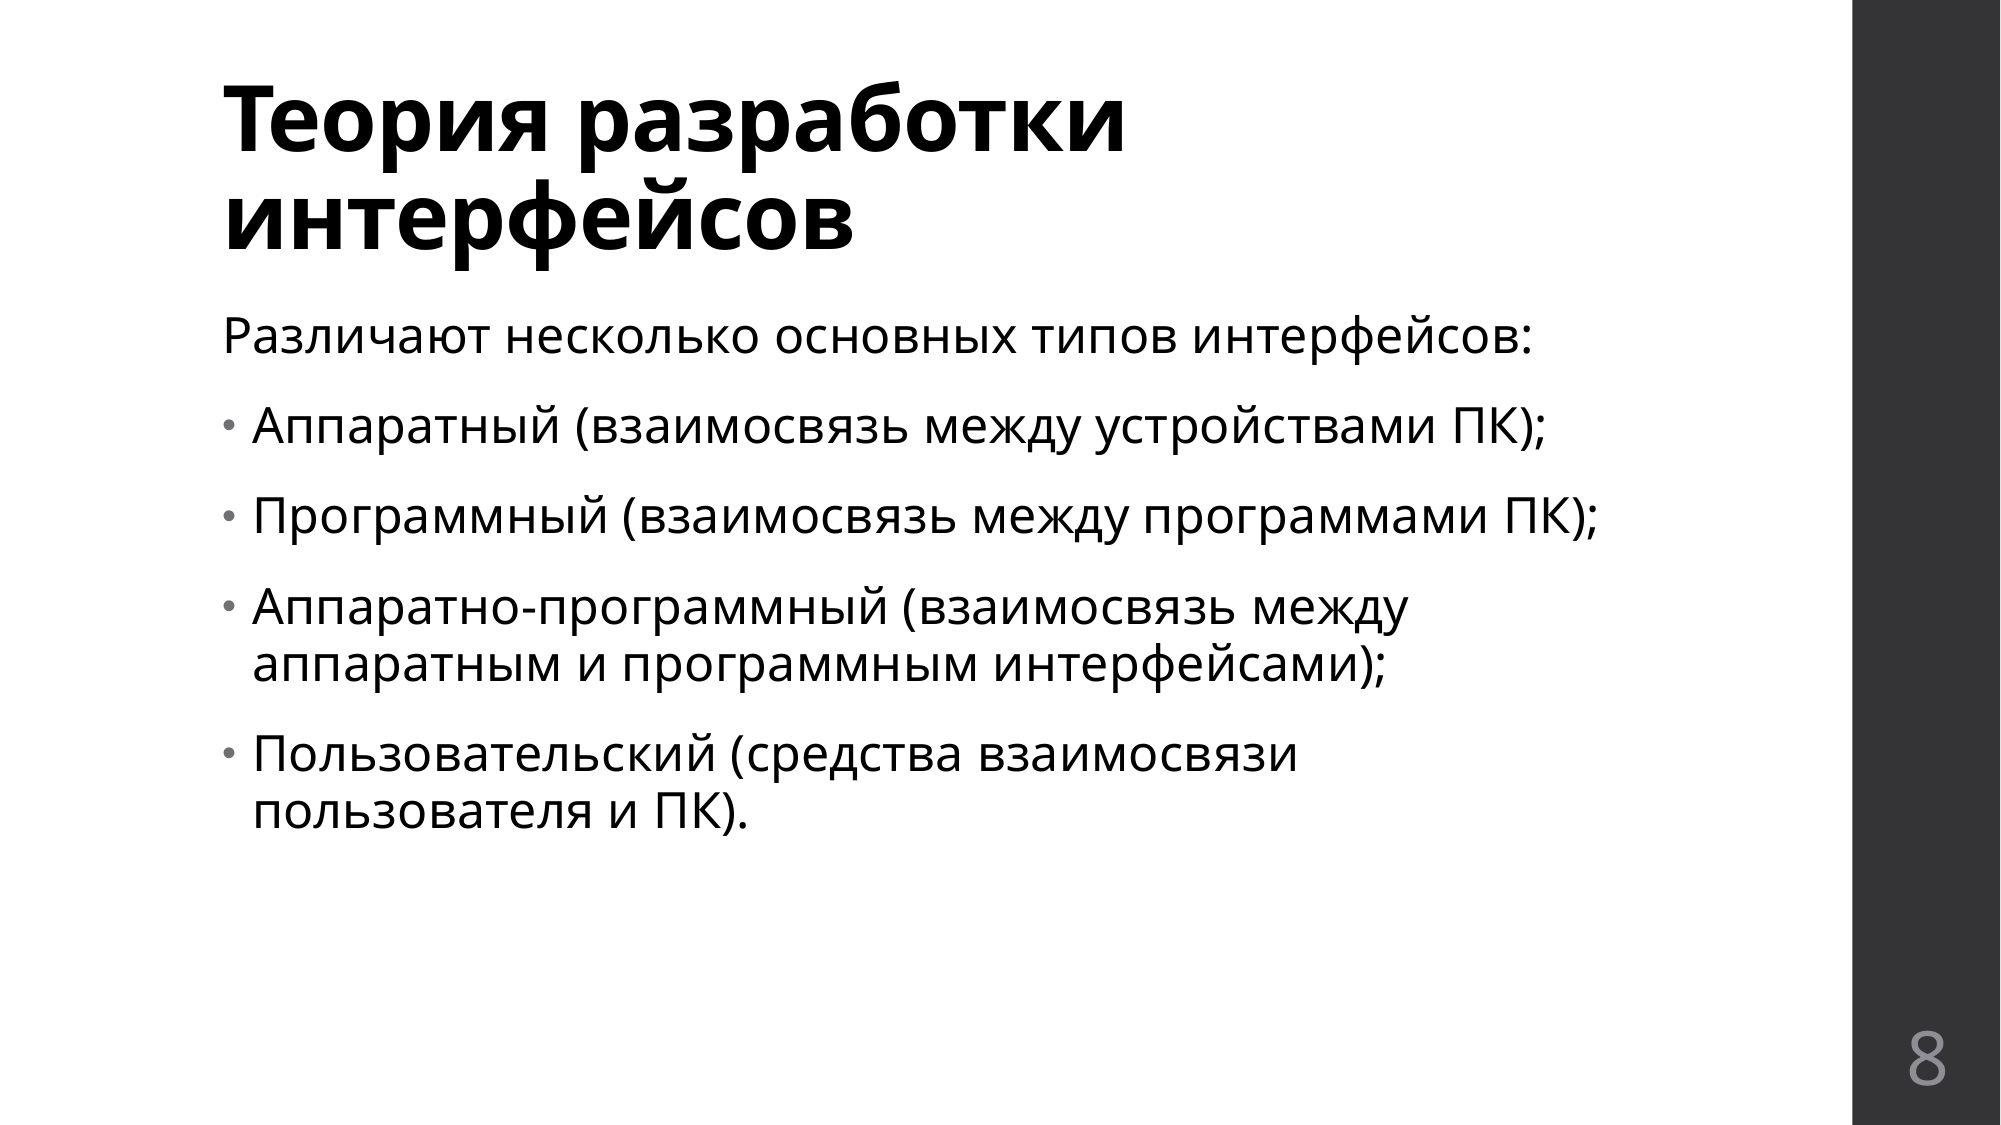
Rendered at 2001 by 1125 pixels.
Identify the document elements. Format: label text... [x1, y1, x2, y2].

list Различают несколько основных типов интерфейсов: Аппаратный (взаимосвязь между устройствами ПК); Программный (взаимосвязь между программами ПК); Аппаратно-программный (взаимосвязь между аппаратным и программным интерфейсами); Пользовательский (средства взаимосвязи пользователя и ПК). [206, 299, 1617, 1014]
slide_number 8 [1852, 1012, 2000, 1110]
title Теория разработки интерфейсов [206, 60, 1797, 278]
